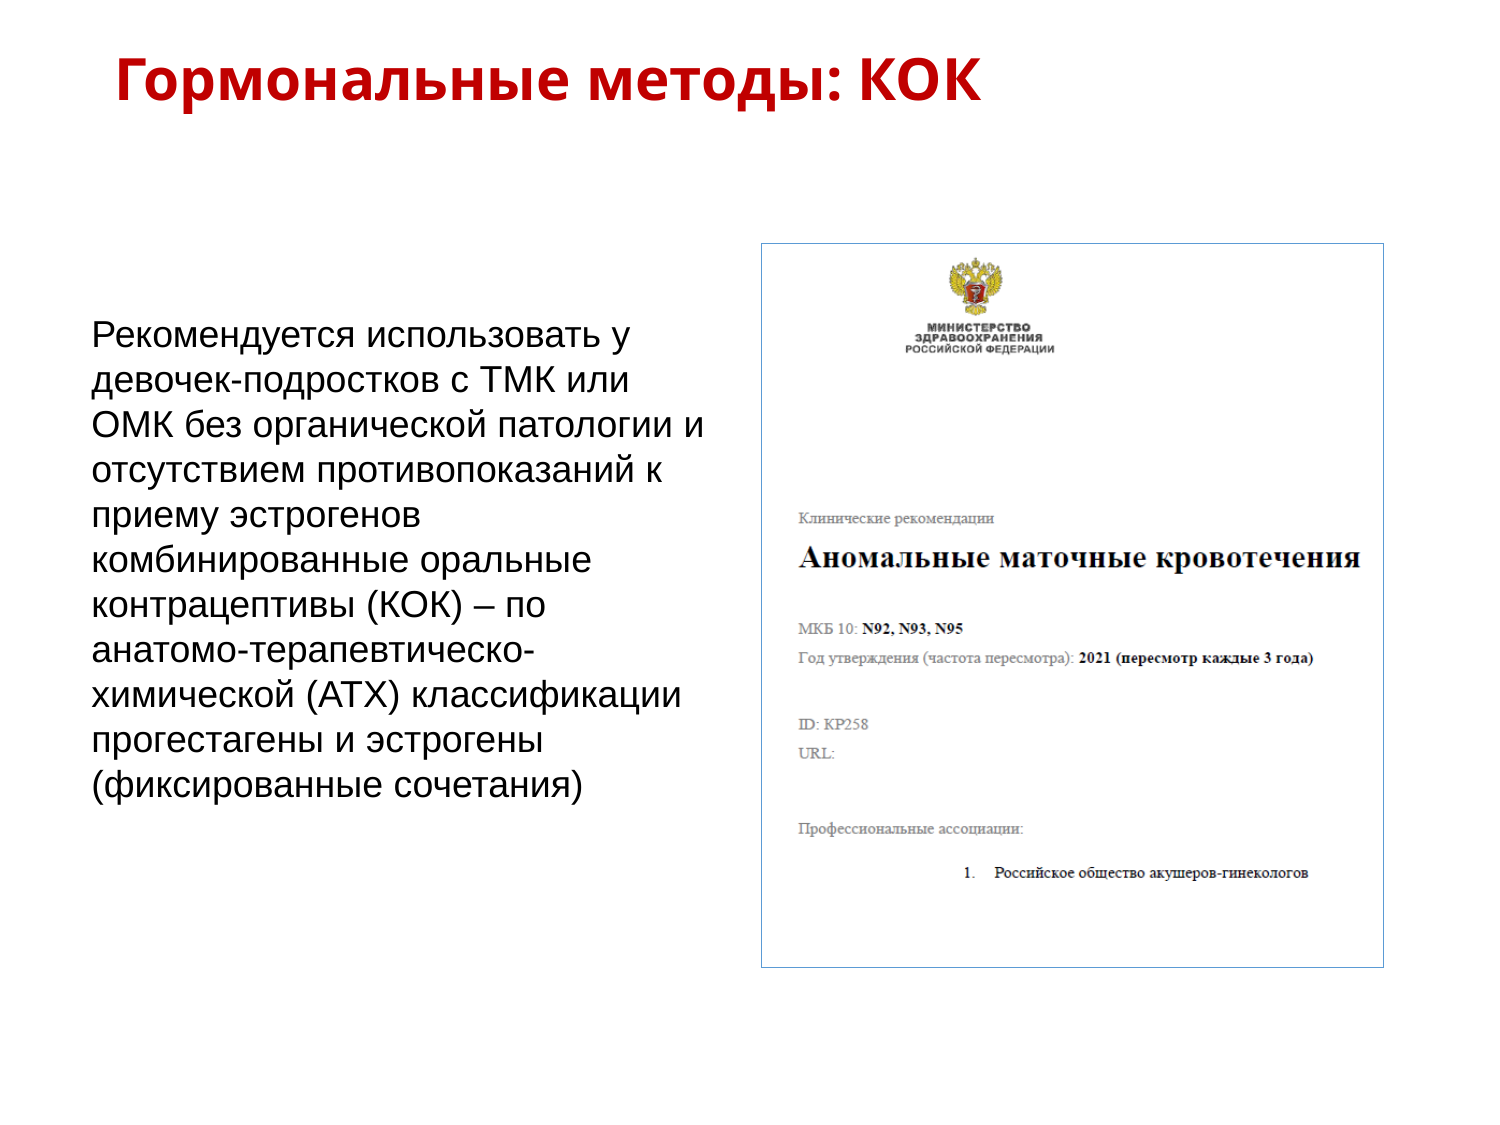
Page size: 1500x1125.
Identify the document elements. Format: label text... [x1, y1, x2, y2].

text_box Гормональные методы: КОК [100, 42, 1394, 138]
picture [761, 243, 1384, 968]
text_box Рекомендуется использовать у девочек-подростков с ТМК или ОМК без органической патологии и отсутствием противопоказаний к приему эстрогенов комбинированные оральные контрацептивы (КОК) – по анатомо-терапевтическо-химической (АТХ) классификации прогестагены и эстрогены (фиксированные сочетания) [76, 302, 727, 813]
